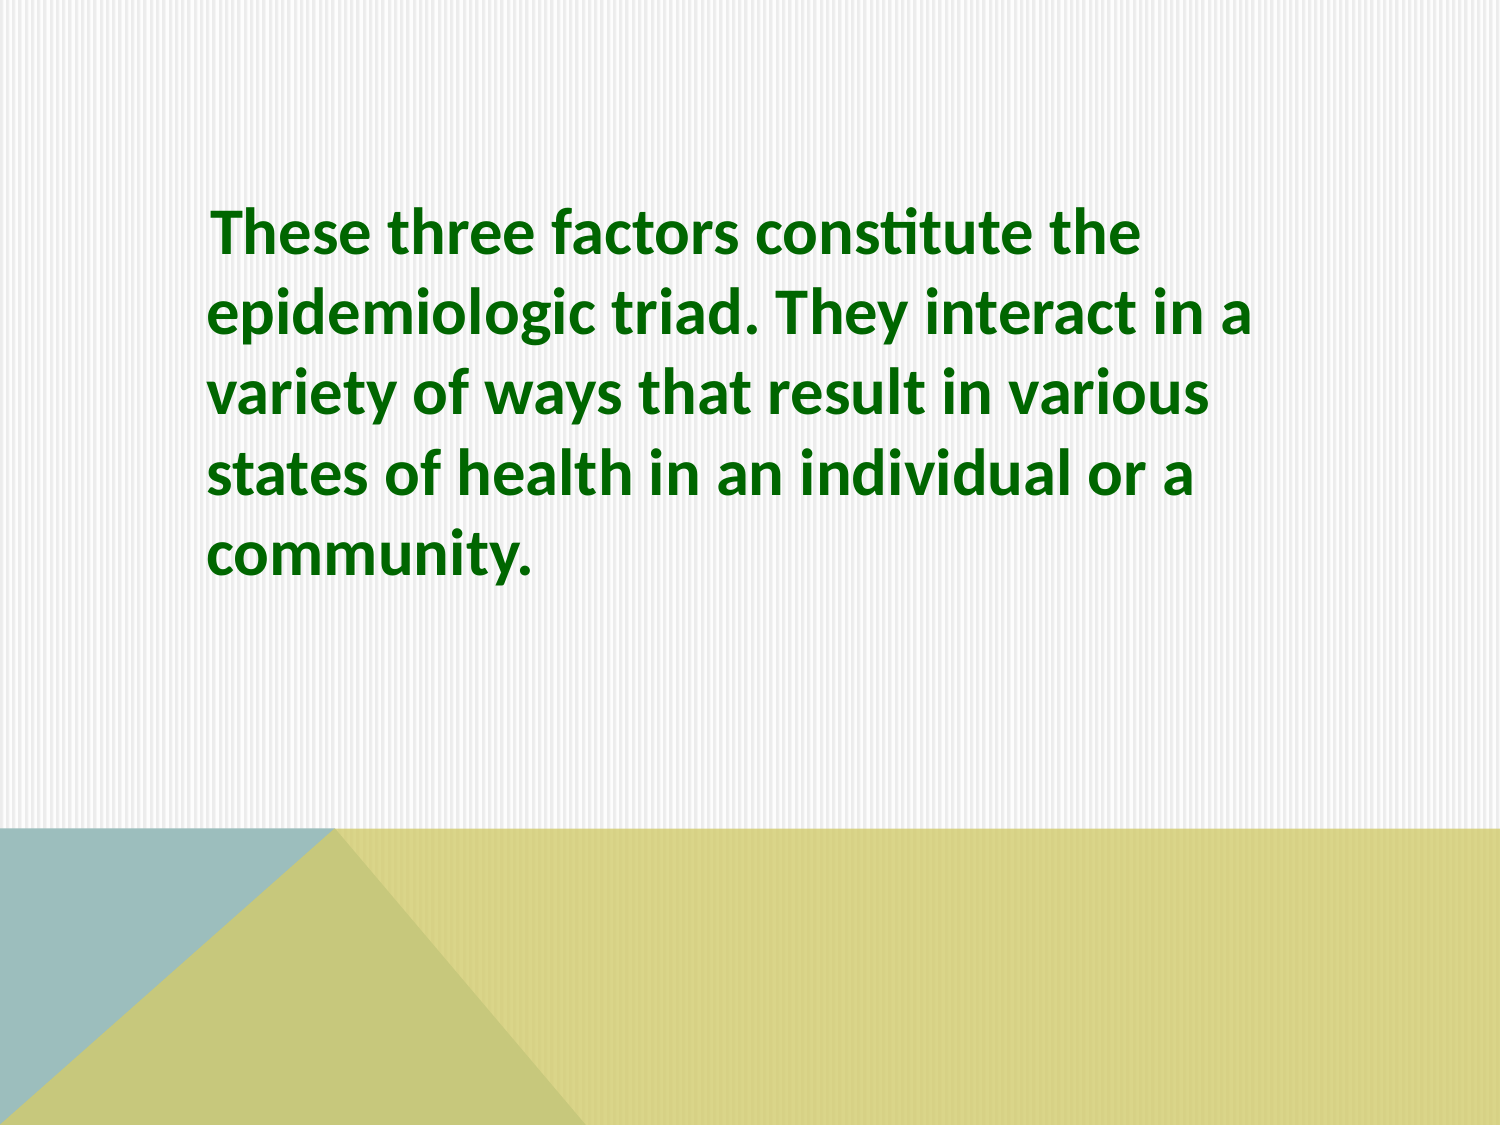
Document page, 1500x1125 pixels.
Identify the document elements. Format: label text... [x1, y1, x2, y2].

list These three factors constitute the epidemiologic triad. They interact in a variety of ways that result in various states of health in an individual or a community. [135, 180, 1369, 768]
